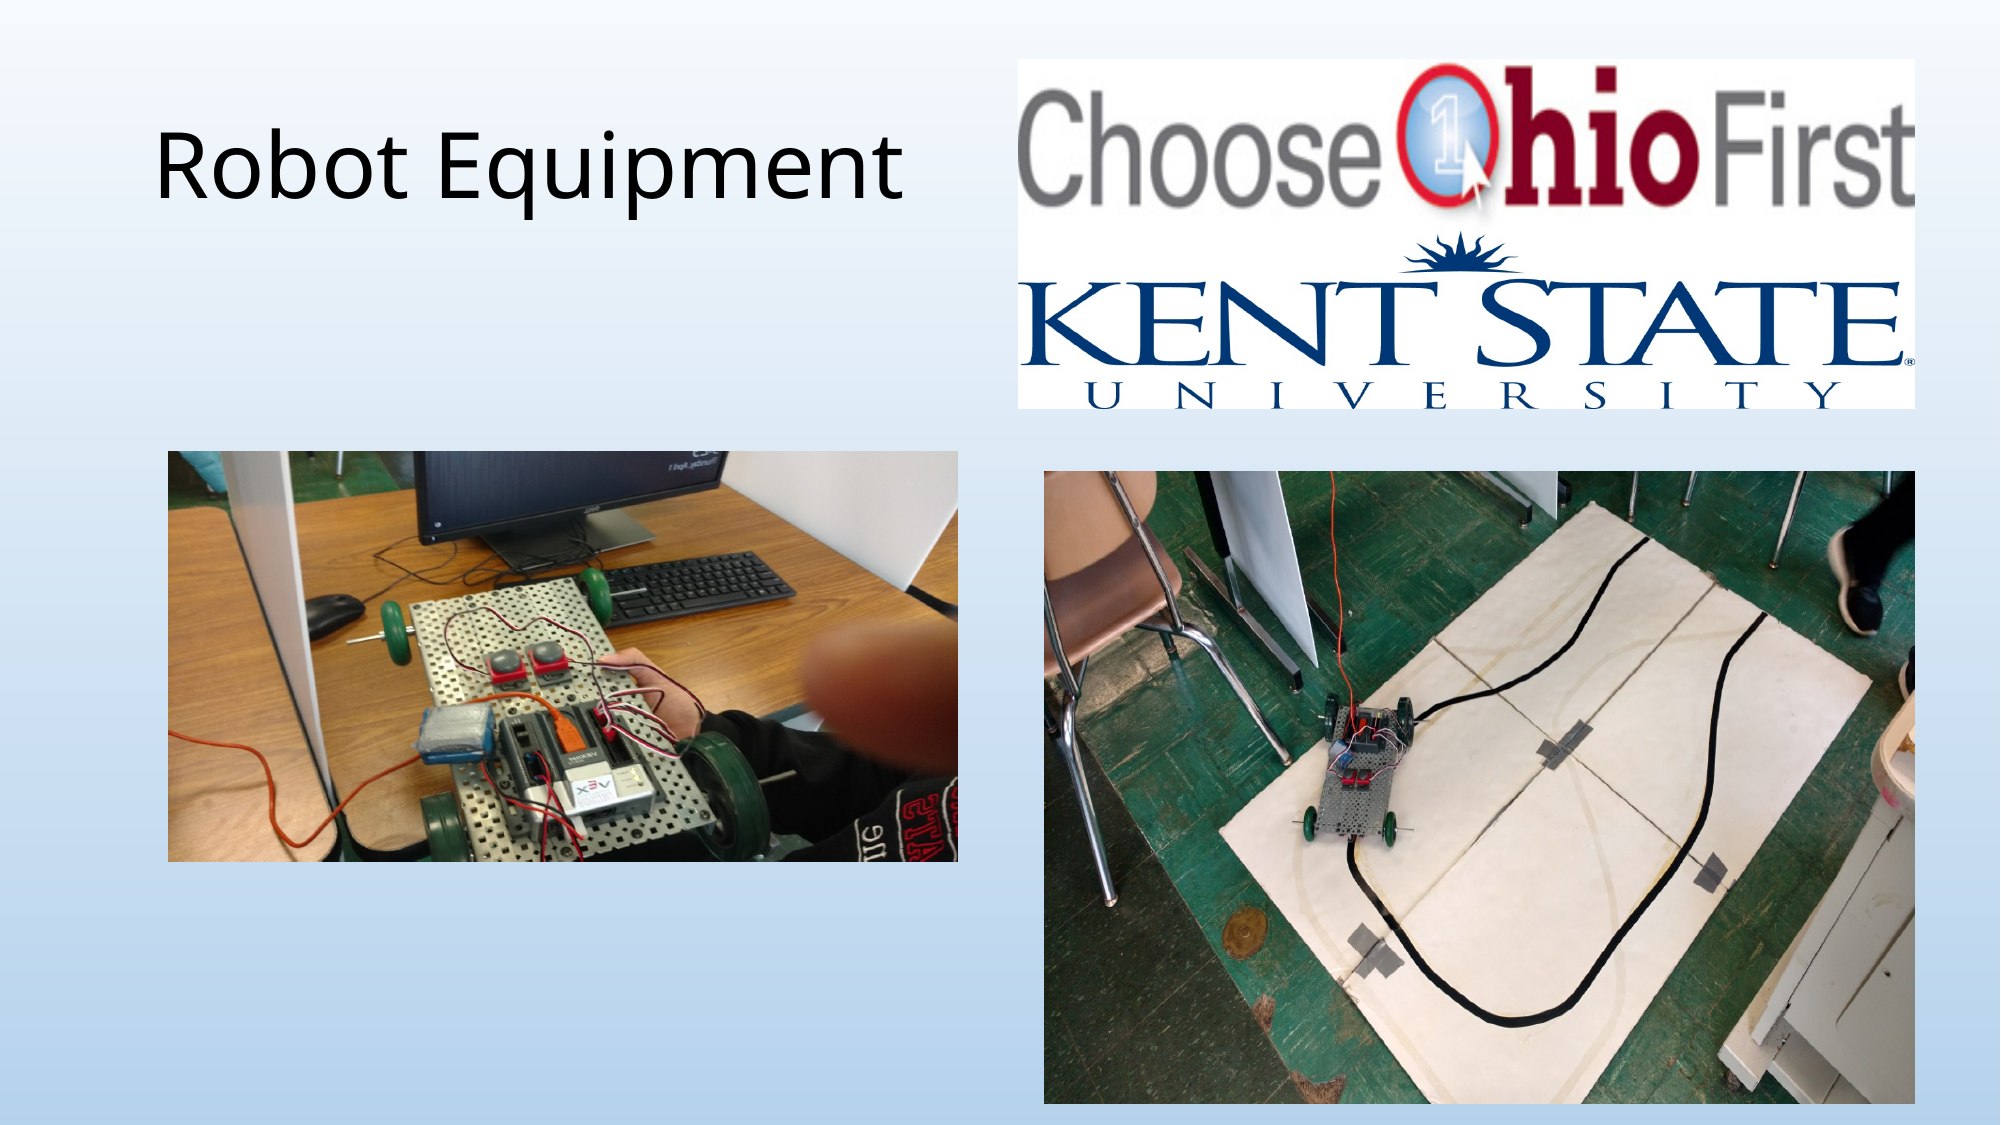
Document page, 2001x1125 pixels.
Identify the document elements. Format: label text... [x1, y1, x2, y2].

picture [1044, 470, 1915, 1104]
title Robot Equipment [137, 59, 1018, 278]
list [137, 299, 1863, 1014]
picture [1018, 59, 1915, 409]
picture [168, 451, 958, 862]
